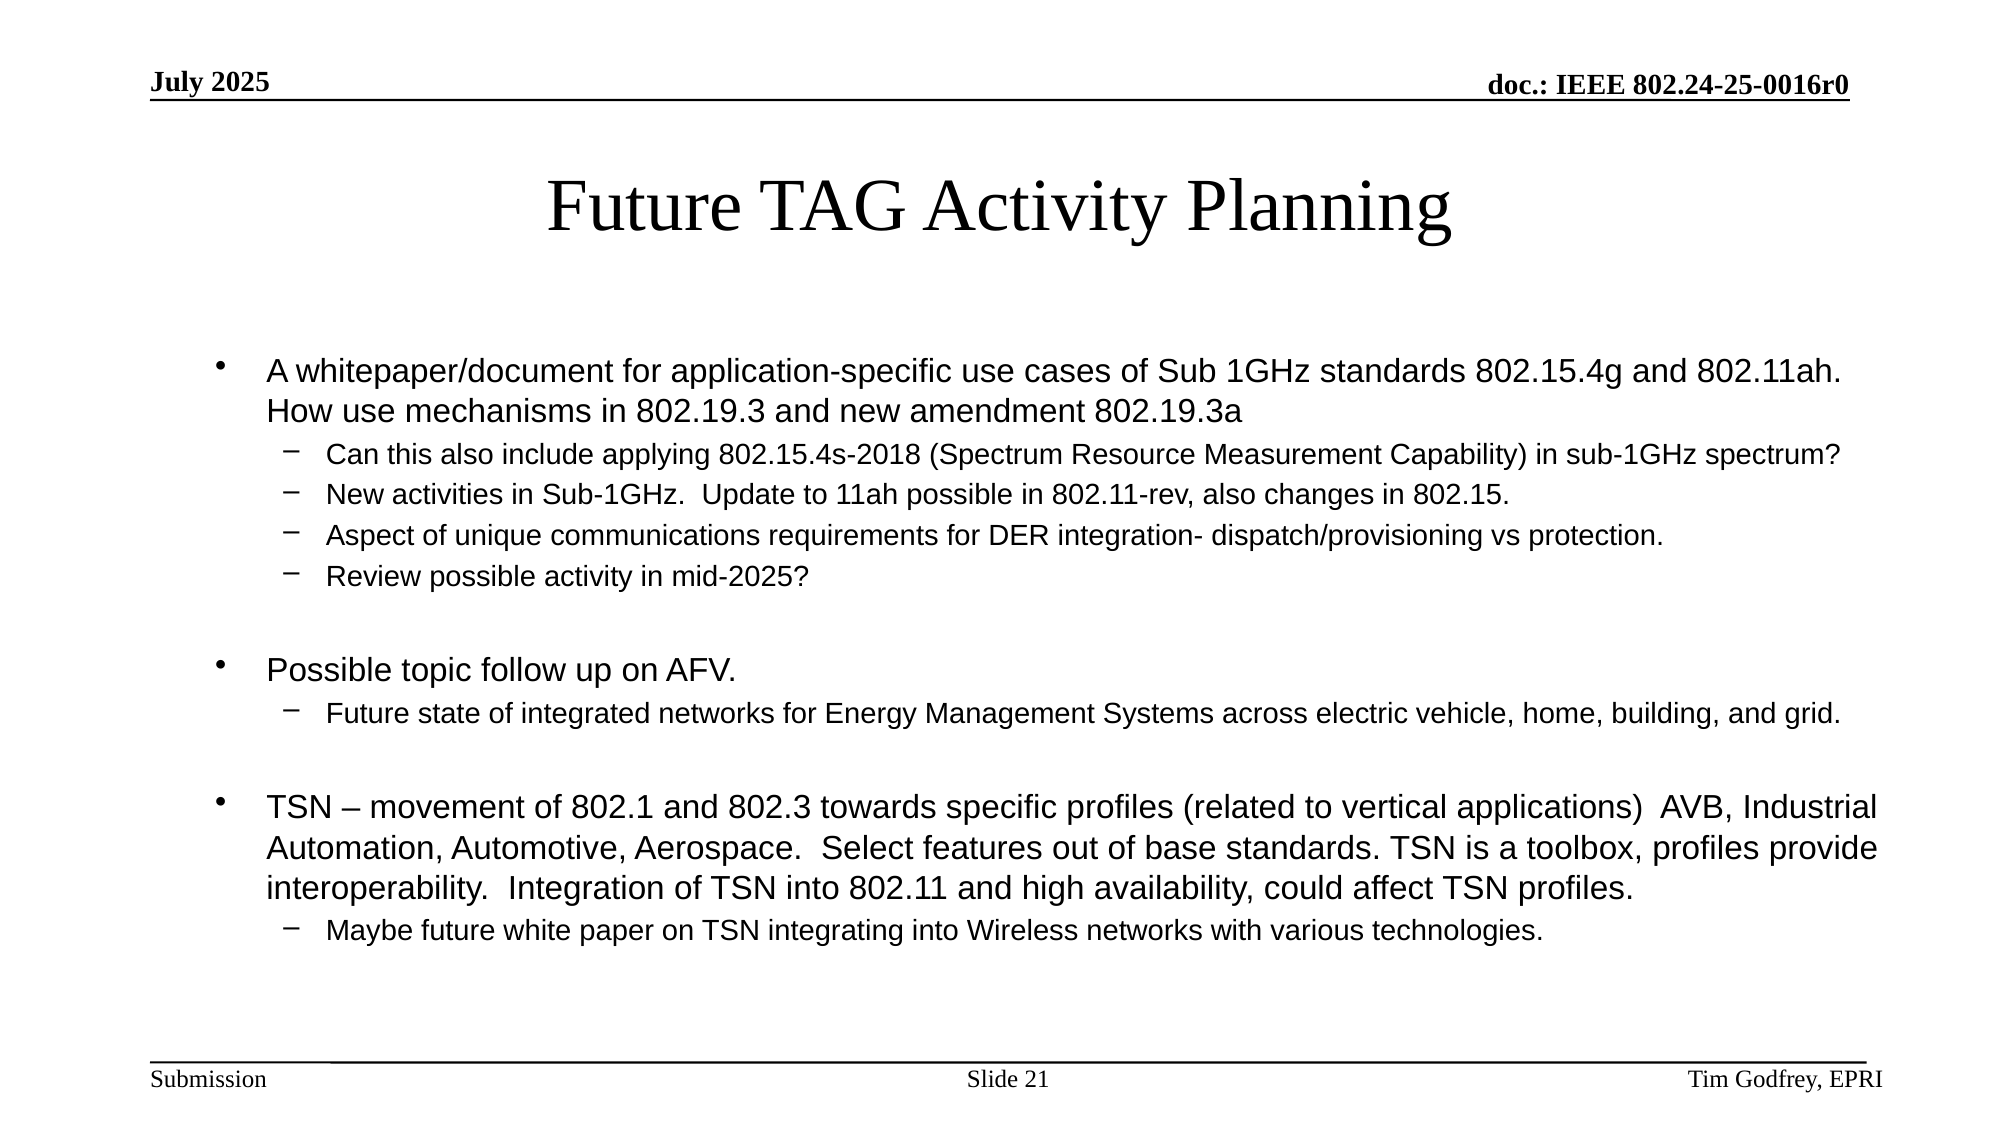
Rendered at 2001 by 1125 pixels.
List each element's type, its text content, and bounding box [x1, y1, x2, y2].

list A whitepaper/document for application-specific use cases of Sub 1GHz standards 802.15.4g and 802.11ah. How use mechanisms in 802.19.3 and new amendment 802.19.3a Can this also include applying 802.15.4s-2018 (Spectrum Resource Measurement Capability) in sub-1GHz spectrum? New activities in Sub-1GHz. Update to 11ah possible in 802.11-rev, also changes in 802.15. Aspect of unique communications requirements for DER integration- dispatch/provisioning vs protection. Review possible activity in mid-2025? Possible topic follow up on AFV. Future state of integrated networks for Energy Management Systems across electric vehicle, home, building, and grid. TSN – movement of 802.1 and 802.3 towards specific profiles (related to vertical applications) AVB, Industrial Automation, Automotive, Aerospace. Select features out of base standards. TSN is a toolbox, profiles provide interoperability. Integration of TSN into 802.11 and high availability, could affect TSN profiles. Maybe future white paper on TSN integrating into Wireless networks with various technologies. [200, 299, 1900, 1038]
slide_number Slide 21 [966, 1062, 1051, 1093]
title Future TAG Activity Planning [150, 112, 1850, 288]
footer Tim Godfrey, EPRI [1200, 1062, 1884, 1108]
